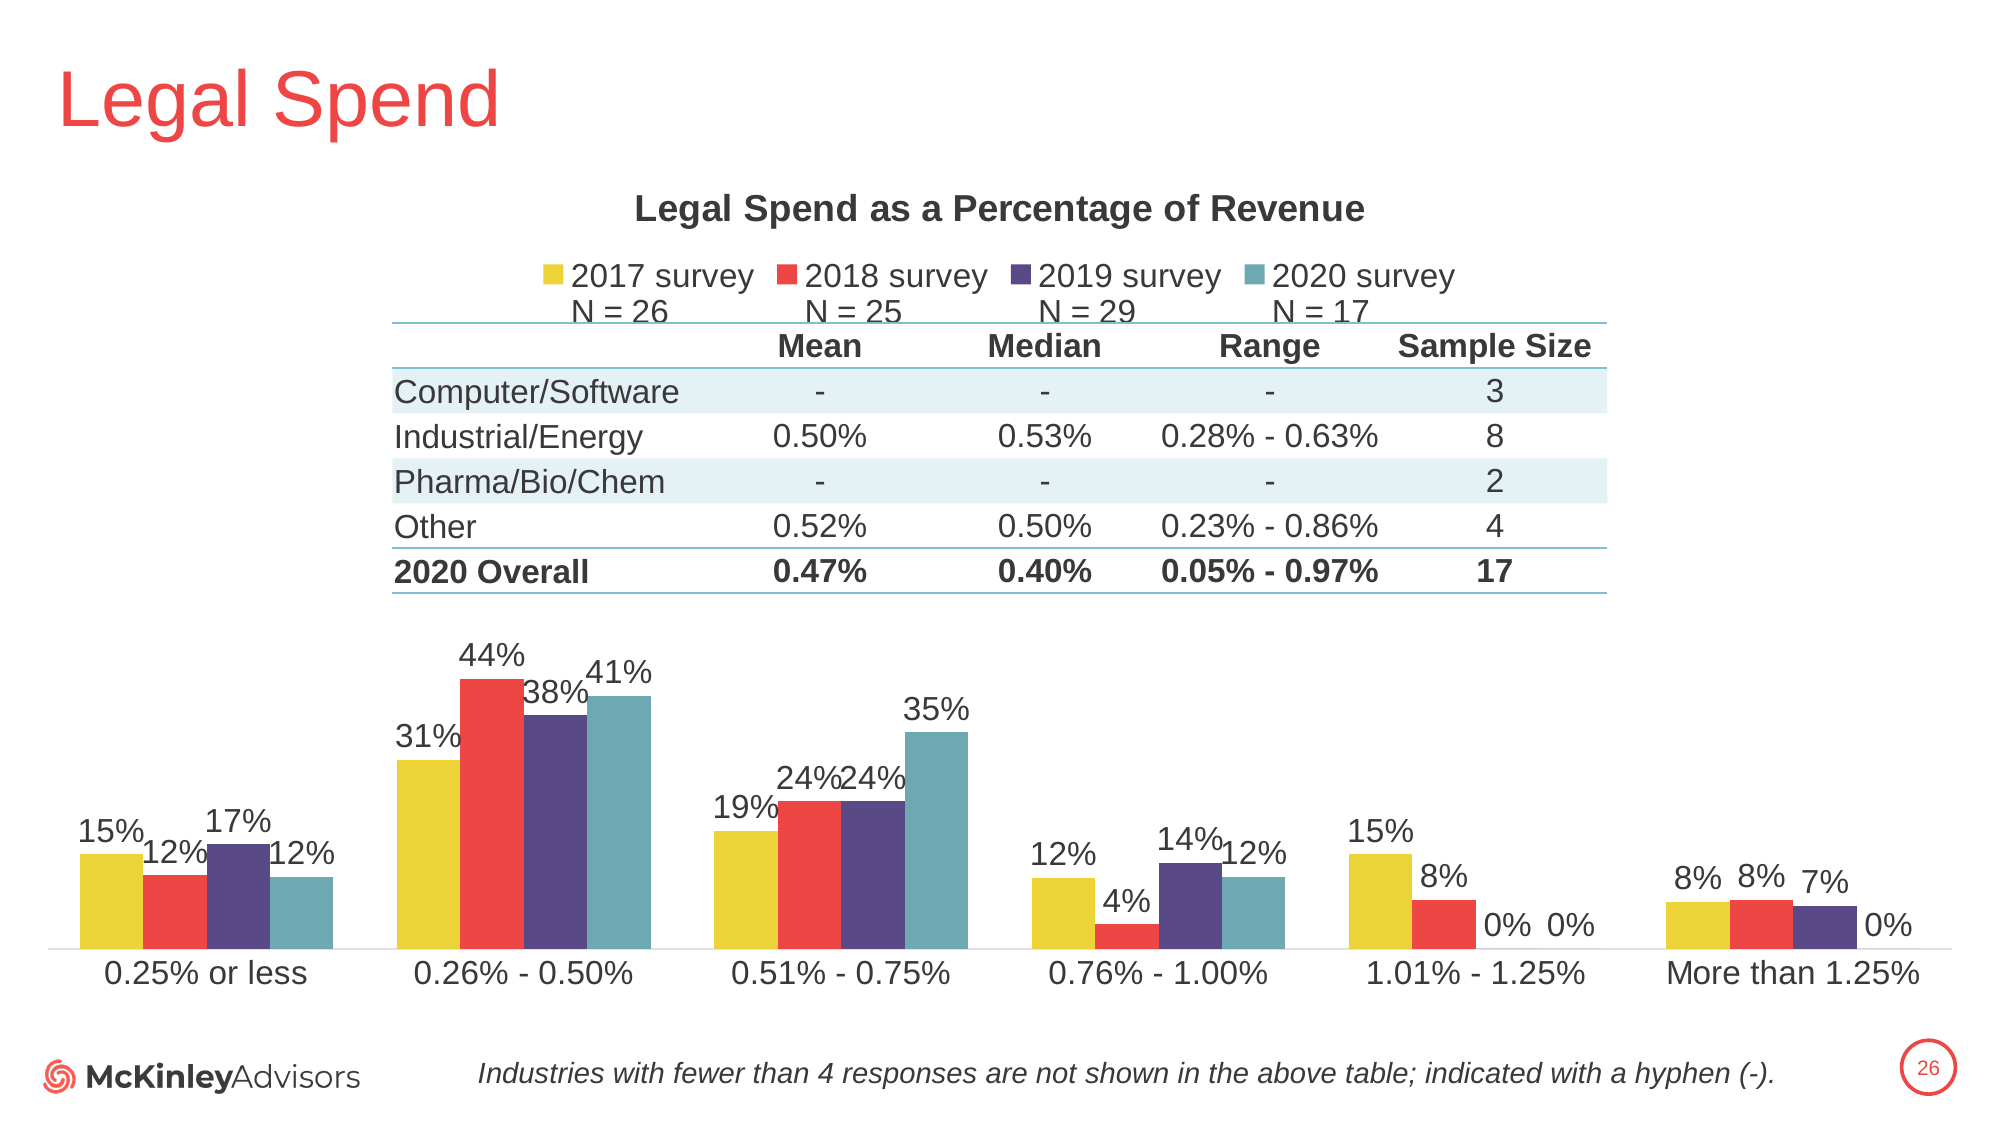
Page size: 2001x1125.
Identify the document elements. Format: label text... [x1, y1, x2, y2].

title Legal Spend [42, 36, 1966, 149]
slide_number 26 [1893, 1037, 1964, 1098]
picture [42, 1059, 360, 1094]
chart [24, 149, 1975, 1020]
text_box Industries with fewer than 4 responses are not shown in the above table; indicated with a hyphen (-). [462, 1046, 1805, 1097]
